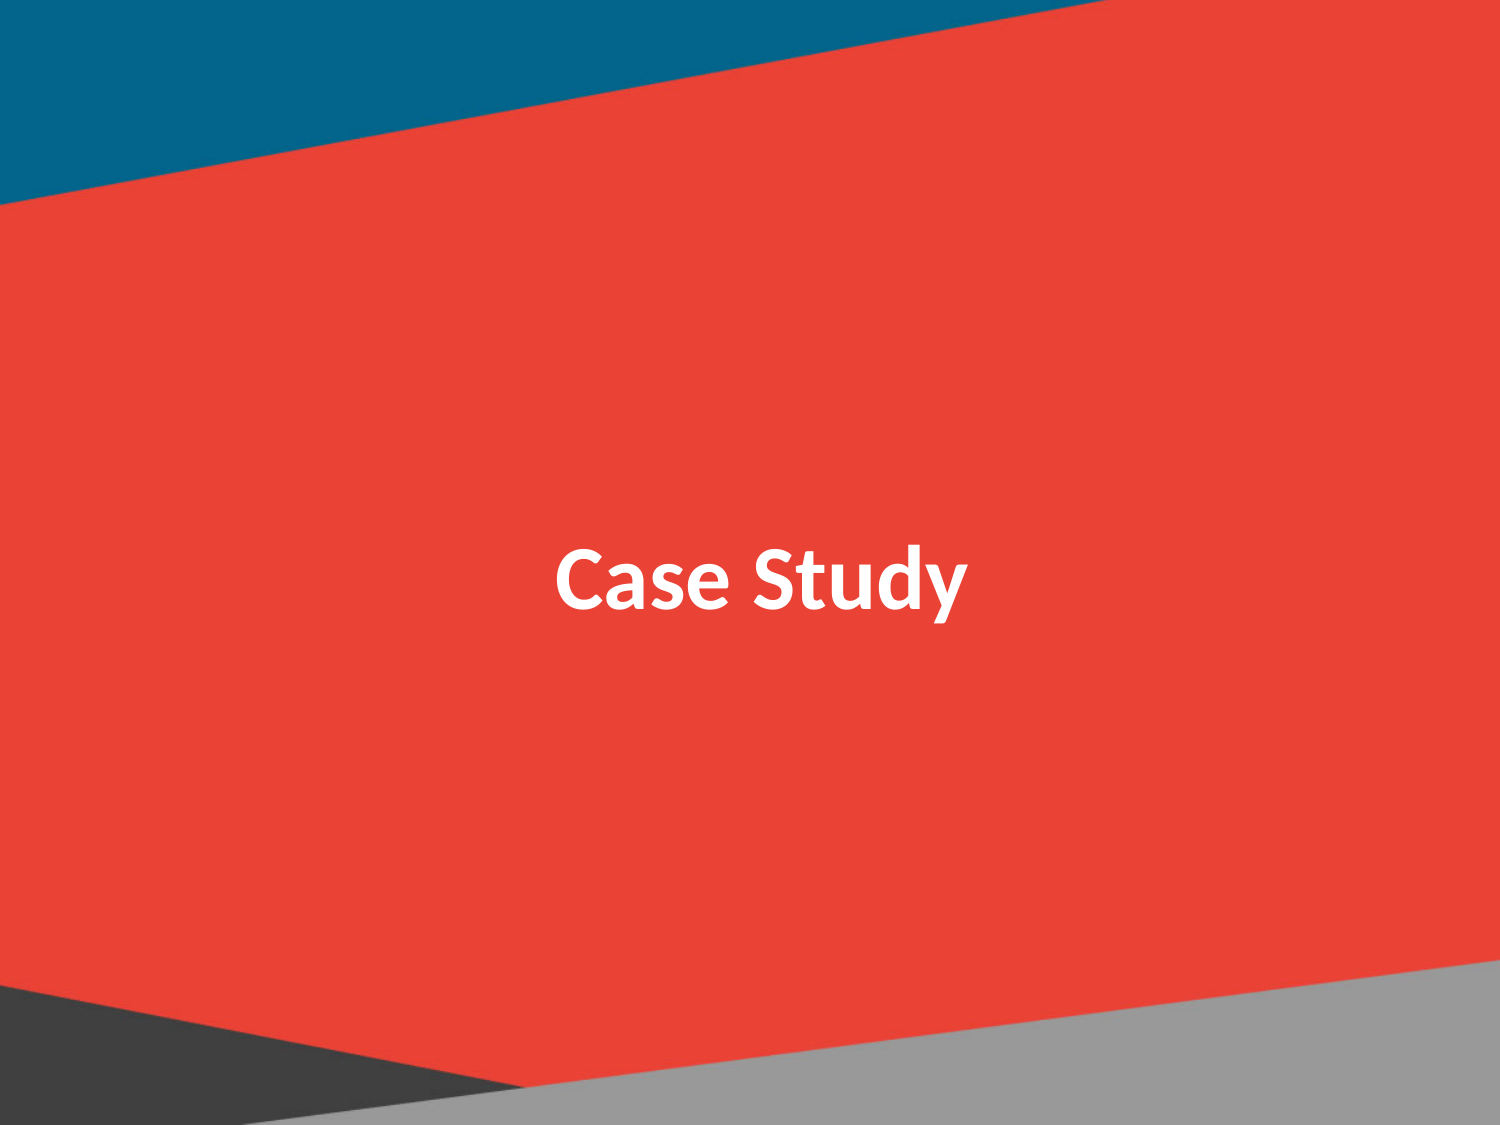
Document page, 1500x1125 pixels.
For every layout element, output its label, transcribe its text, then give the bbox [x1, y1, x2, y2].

picture [0, 0, 1500, 1125]
text_box Case Study [124, 441, 1400, 636]
